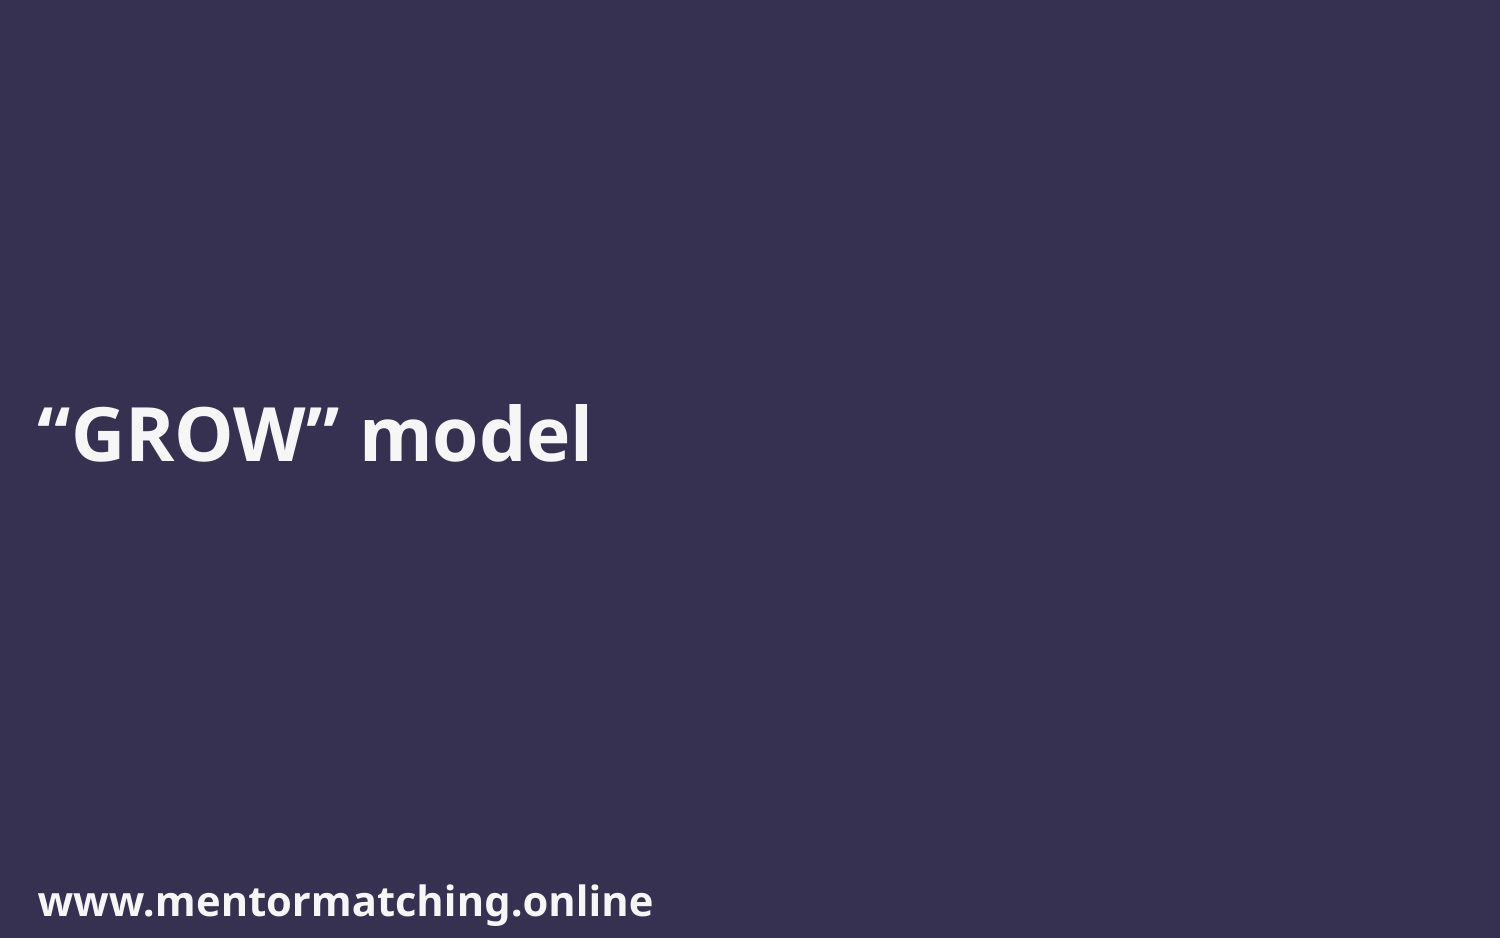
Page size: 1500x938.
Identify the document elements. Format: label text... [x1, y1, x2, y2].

title “GROW” model [37, 37, 1463, 825]
